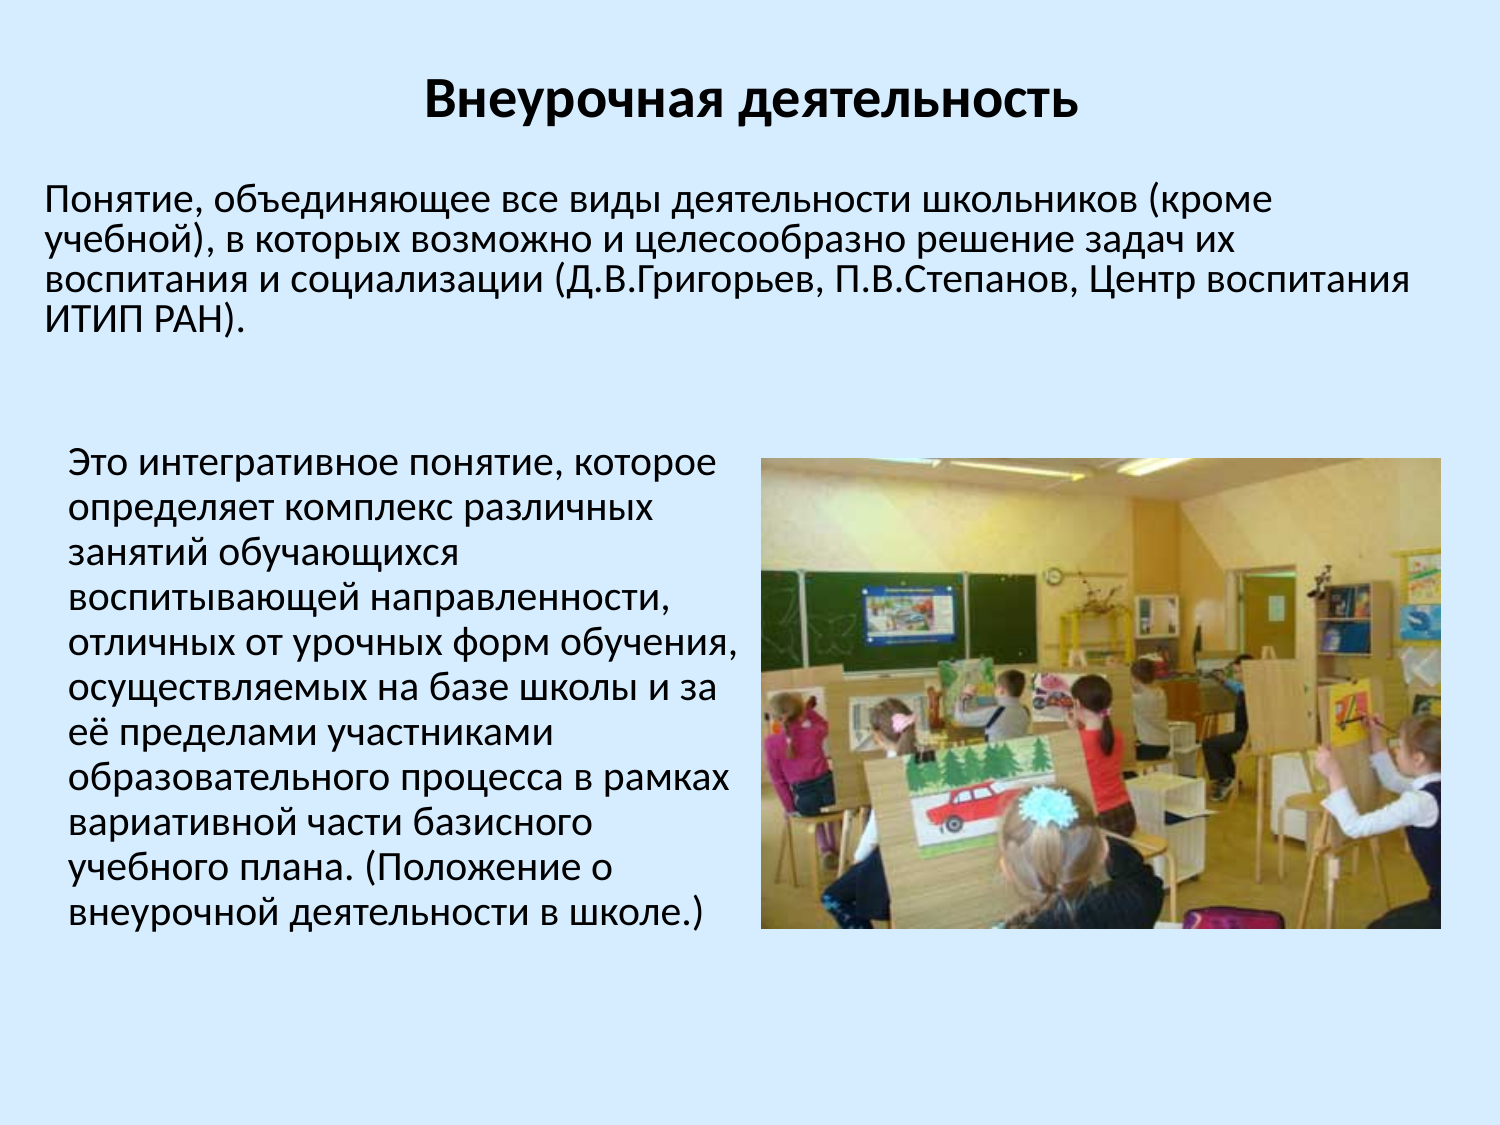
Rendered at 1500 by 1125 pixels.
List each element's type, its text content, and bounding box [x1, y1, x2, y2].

list Понятие, объединяющее все виды деятельности школьников (кроме учебной), в которых возможно и целесообразно решение задач их воспитания и социализации (Д.В.Григорьев, П.В.Степанов, Центр воспитания ИТИП РАН). [29, 172, 1447, 492]
picture [761, 458, 1442, 929]
text_box Это интегративное понятие, которое определяет комплекс различных занятий обучающихся воспитывающей направленности, отличных от урочных форм обучения, осуществляемых на базе школы и за её пределами участниками образовательного процесса в рамках вариативной части базисного учебного плана. (Положение о внеурочной деятельности в школе.) [53, 432, 762, 943]
title Внеурочная деятельность [76, 0, 1427, 172]
